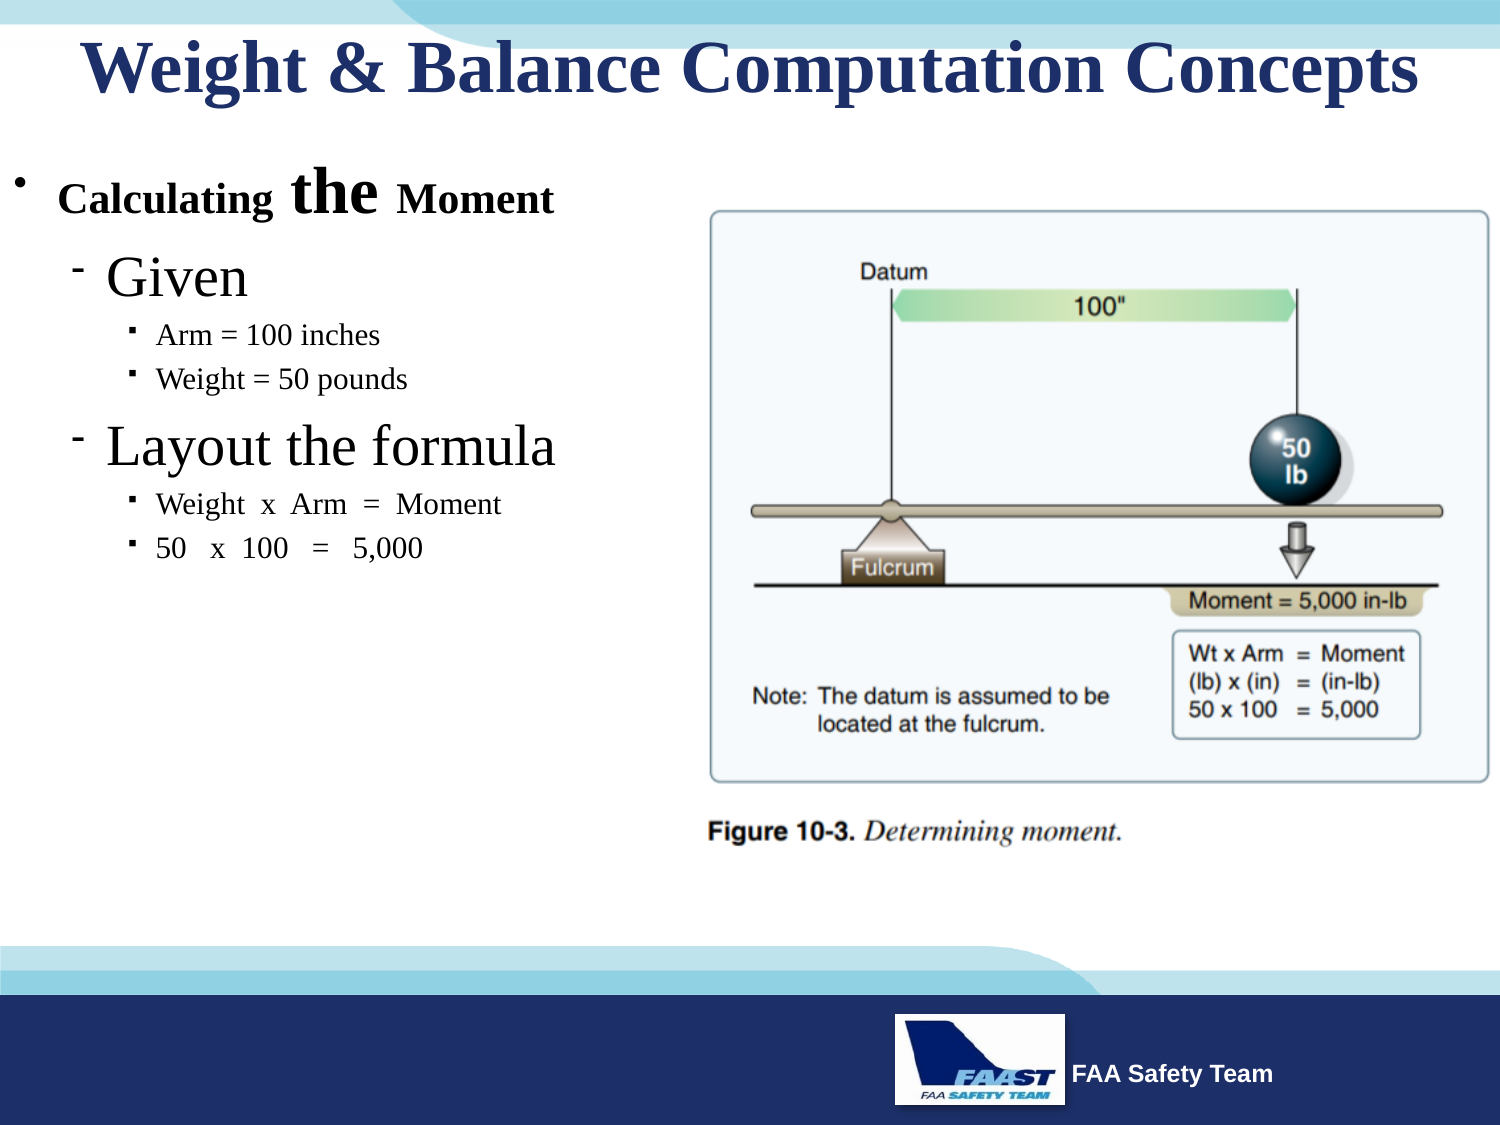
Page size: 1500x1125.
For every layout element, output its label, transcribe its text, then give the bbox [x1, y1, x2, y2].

picture [895, 1014, 1065, 1105]
picture [0, 945, 1500, 995]
title Weight & Balance Computation Concepts [0, 0, 1500, 125]
list Calculating the Moment Given Arm = 100 inches Weight = 50 pounds Layout the formula Weight x Arm = Moment 50 x 100 = 5,000 [0, 155, 725, 743]
picture [693, 201, 1500, 858]
